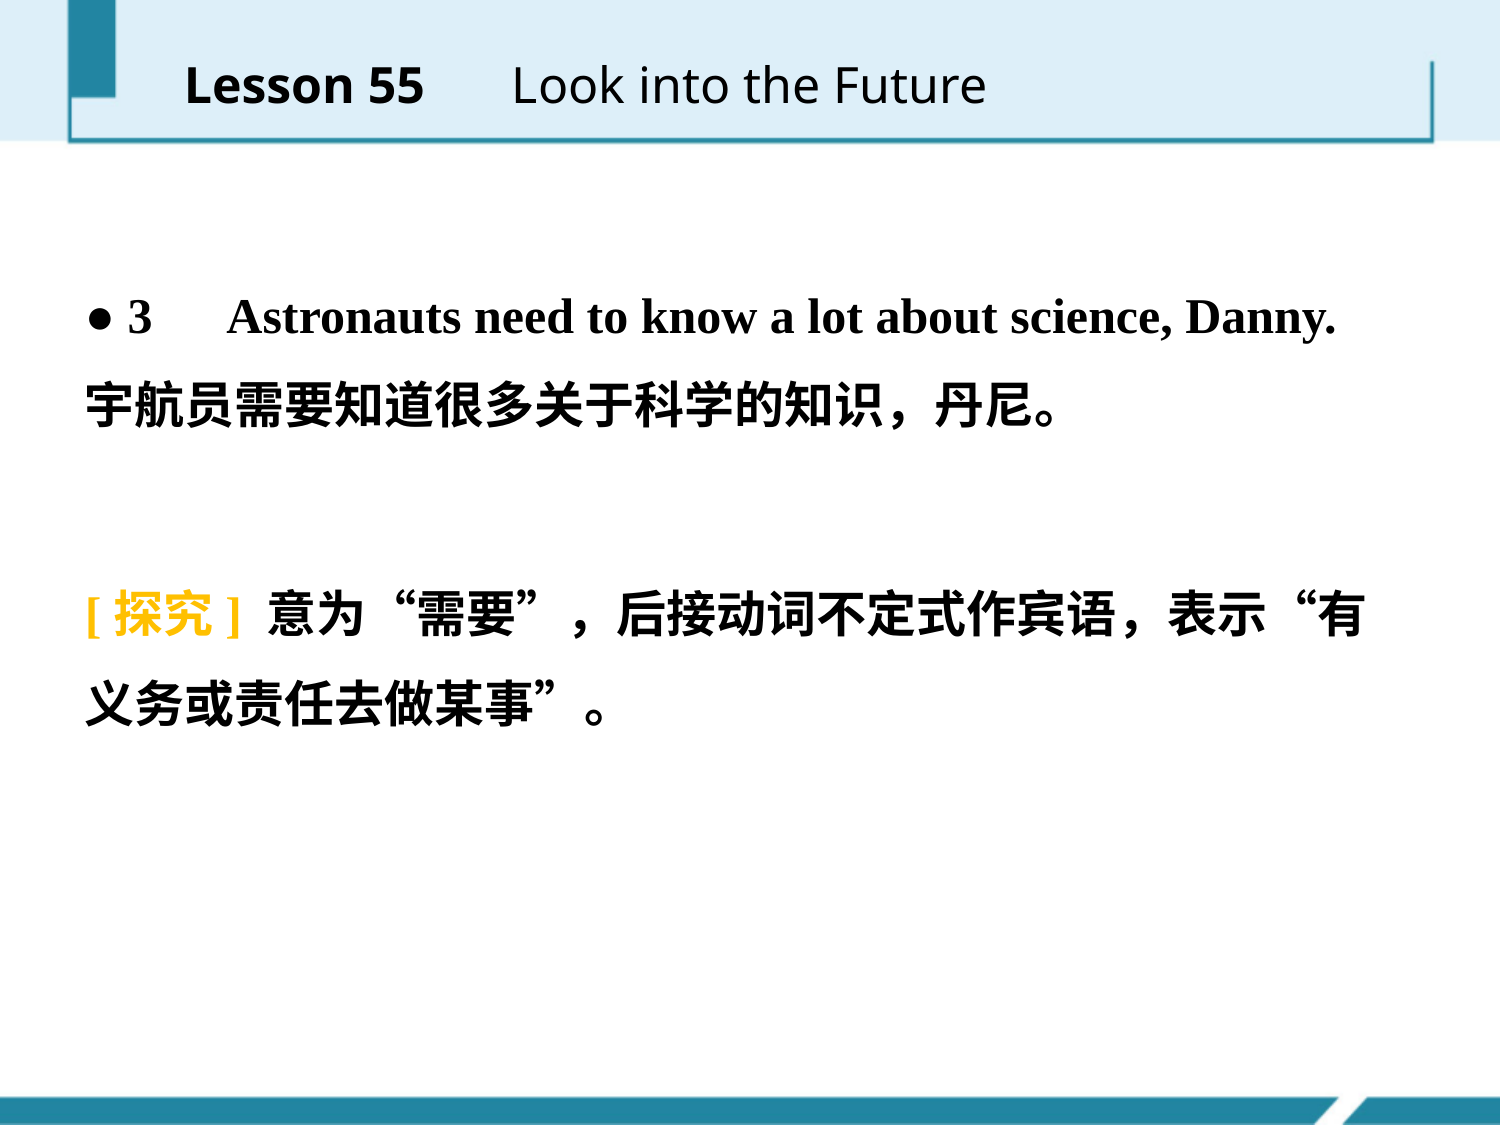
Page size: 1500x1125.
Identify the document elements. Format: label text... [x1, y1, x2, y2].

text_box [探究] 意为“需要”，后接动词不定式作宾语，表示“有义务或责任去做某事”。 [69, 545, 1400, 741]
picture [0, 0, 1500, 1125]
text_box ● 3 Astronauts need to know a lot about science, Danny. 宇航员需要知道很多关于科学的知识，丹尼。 [69, 246, 1455, 442]
text_box Lesson 55 Look into the Future [117, 15, 1055, 121]
